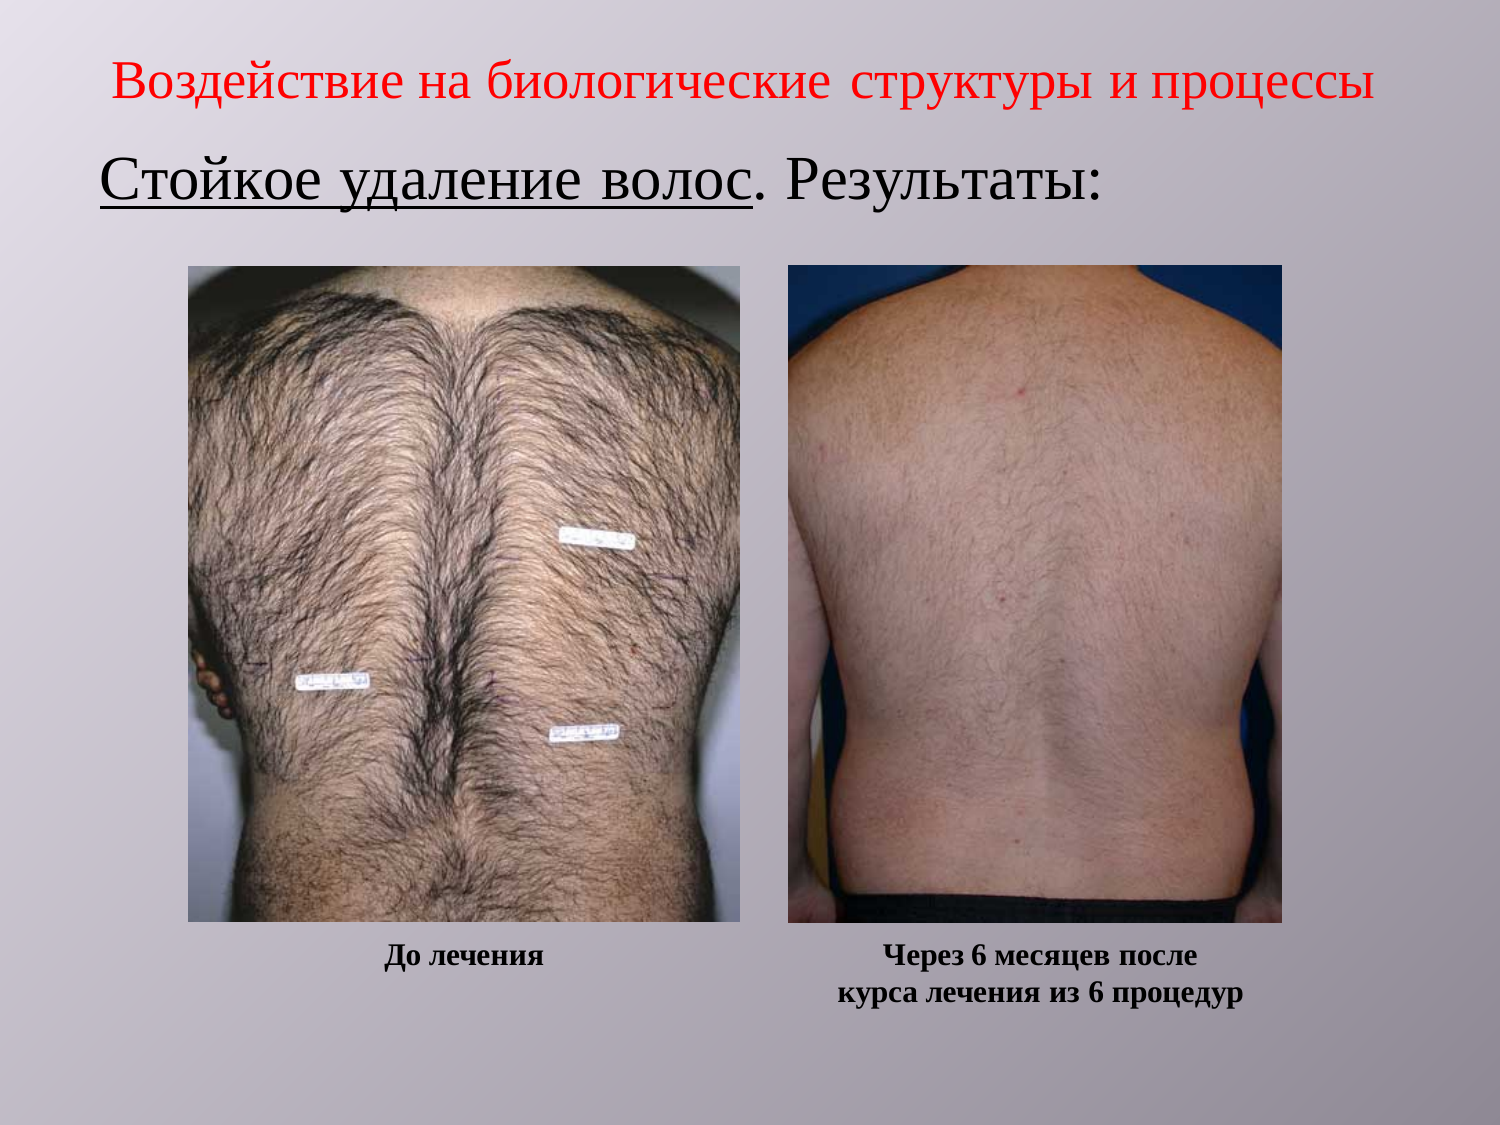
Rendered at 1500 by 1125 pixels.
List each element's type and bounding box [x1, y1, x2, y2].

text_box [34, 34, 1454, 1099]
